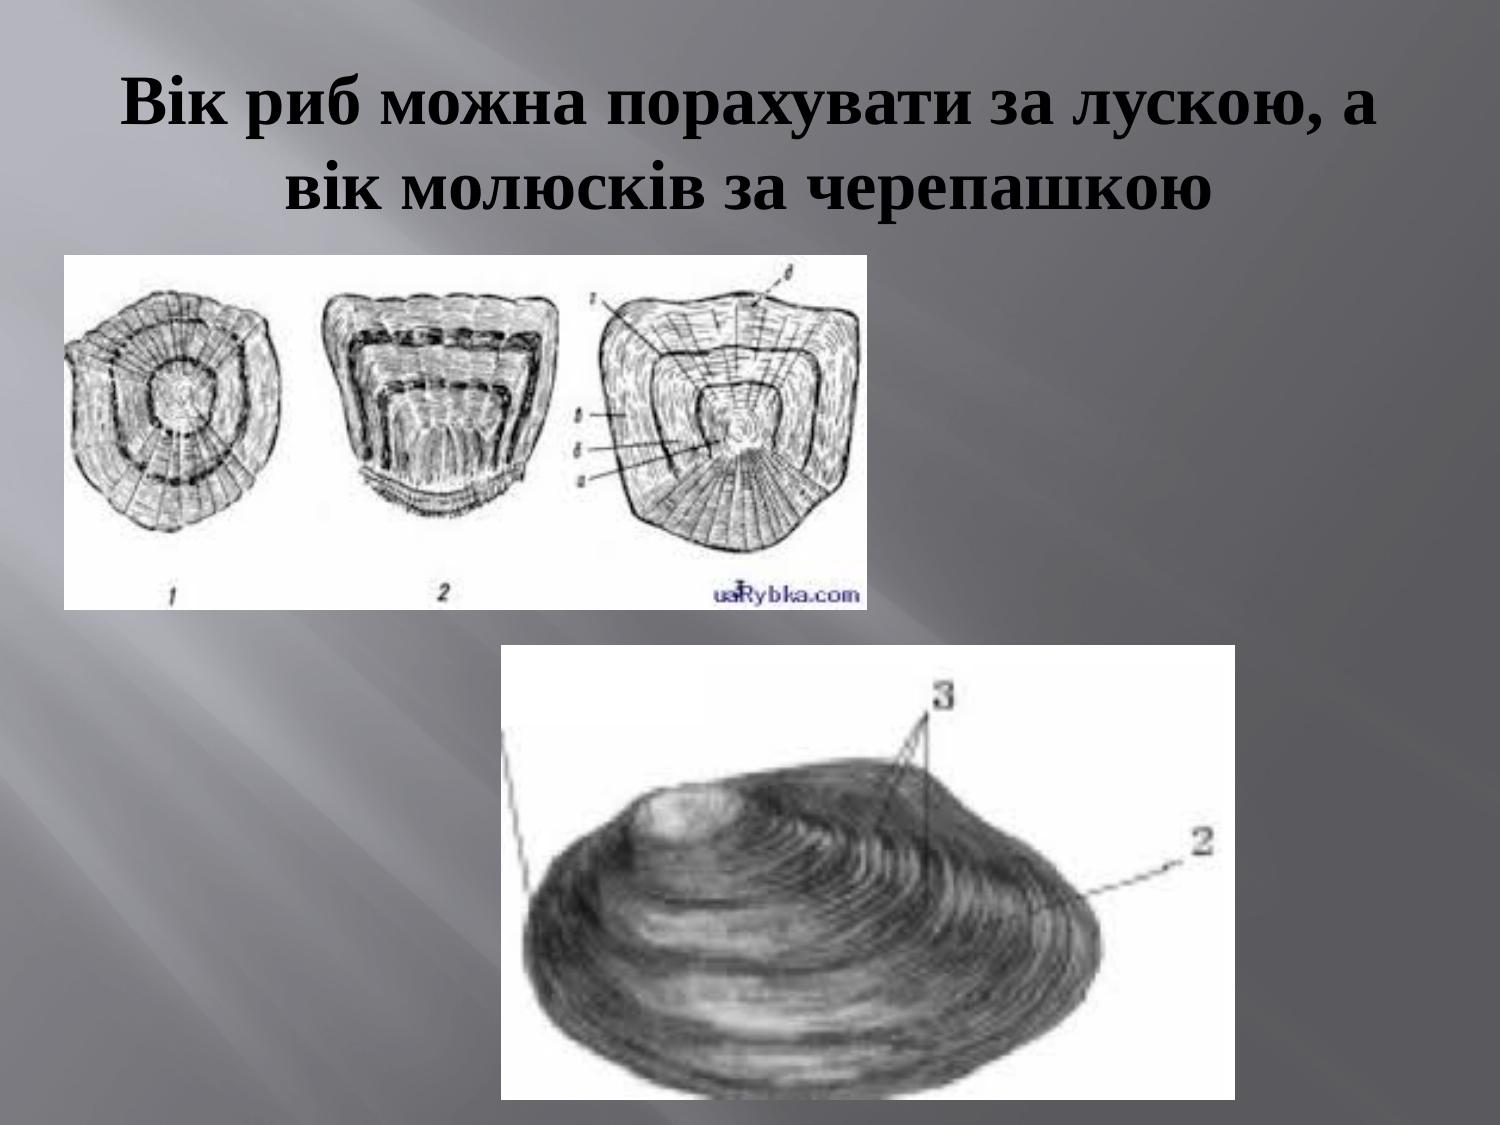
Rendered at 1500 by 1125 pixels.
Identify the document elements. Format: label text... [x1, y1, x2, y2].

title Вік риб можна порахувати за лускою, а вік молюсків за черепашкою [75, 45, 1425, 233]
picture [501, 644, 1235, 1101]
picture [64, 255, 867, 610]
